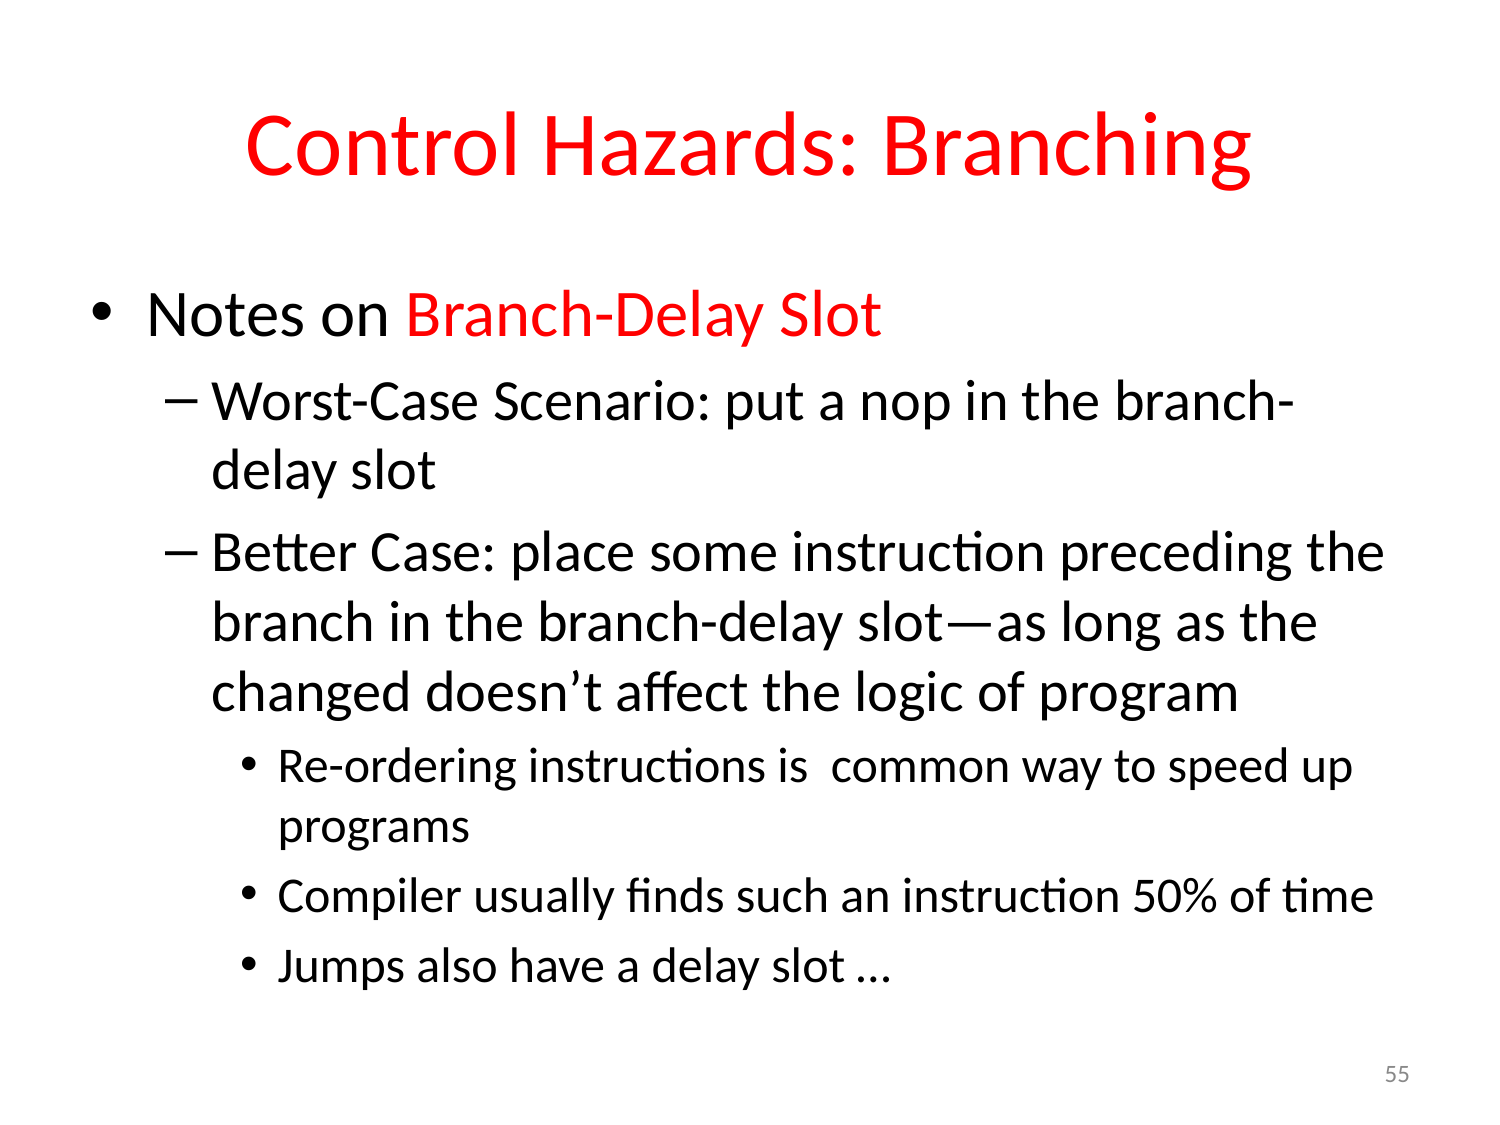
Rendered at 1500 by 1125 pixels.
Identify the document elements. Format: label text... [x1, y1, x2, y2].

slide_number 55 [1074, 1042, 1425, 1103]
title Control Hazards: Branching [75, 45, 1425, 233]
list Notes on Branch-Delay Slot Worst-Case Scenario: put a nop in the branch-delay slot Better Case: place some instruction preceding the branch in the branch-delay slot—as long as the changed doesn’t affect the logic of program Re-ordering instructions is common way to speed up programs Compiler usually finds such an instruction 50% of time Jumps also have a delay slot … [75, 262, 1425, 1005]
